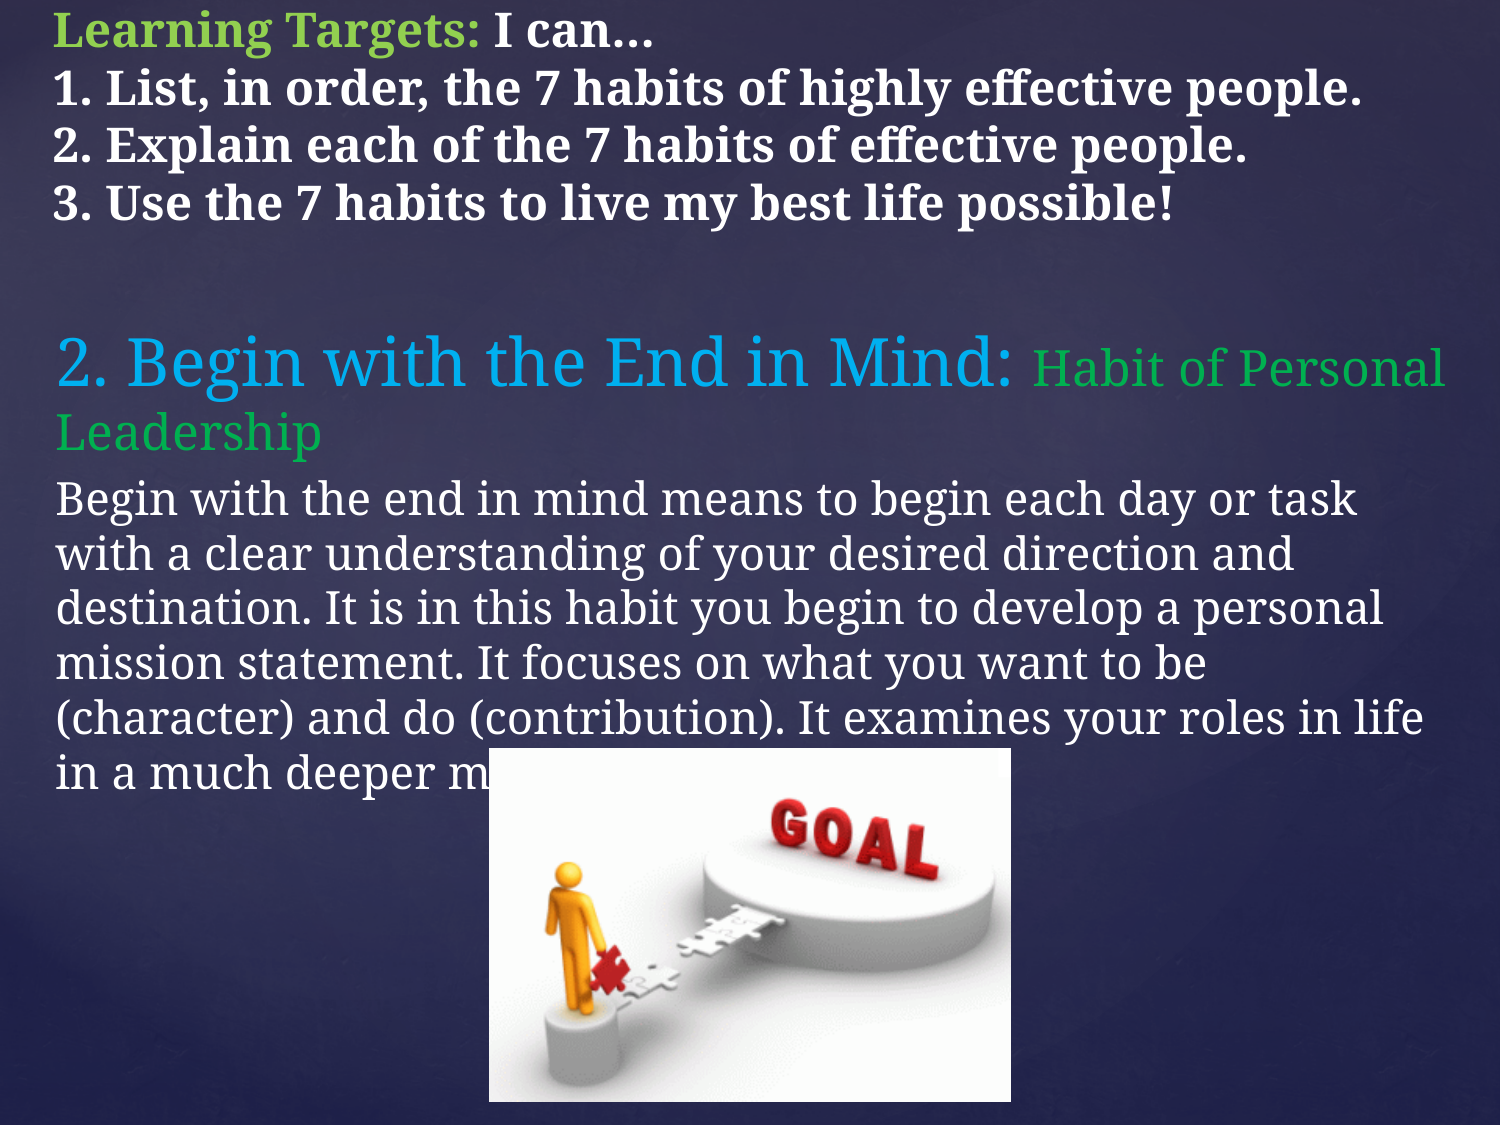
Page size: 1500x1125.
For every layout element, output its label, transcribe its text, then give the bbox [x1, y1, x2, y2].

title Learning Targets: I can… 1. List, in order, the 7 habits of highly effective people. 2. Explain each of the 7 habits of effective people. 3. Use the 7 habits to live my best life possible! [37, 24, 1500, 238]
picture [488, 747, 1012, 1103]
list 2. Begin with the End in Mind: Habit of Personal Leadership Begin with the end in mind means to begin each day or task with a clear understanding of your desired direction and destination. It is in this habit you begin to develop a personal mission statement. It focuses on what you want to be (character) and do (contribution). It examines your roles in life in a much deeper meaning. [37, 312, 1463, 925]
